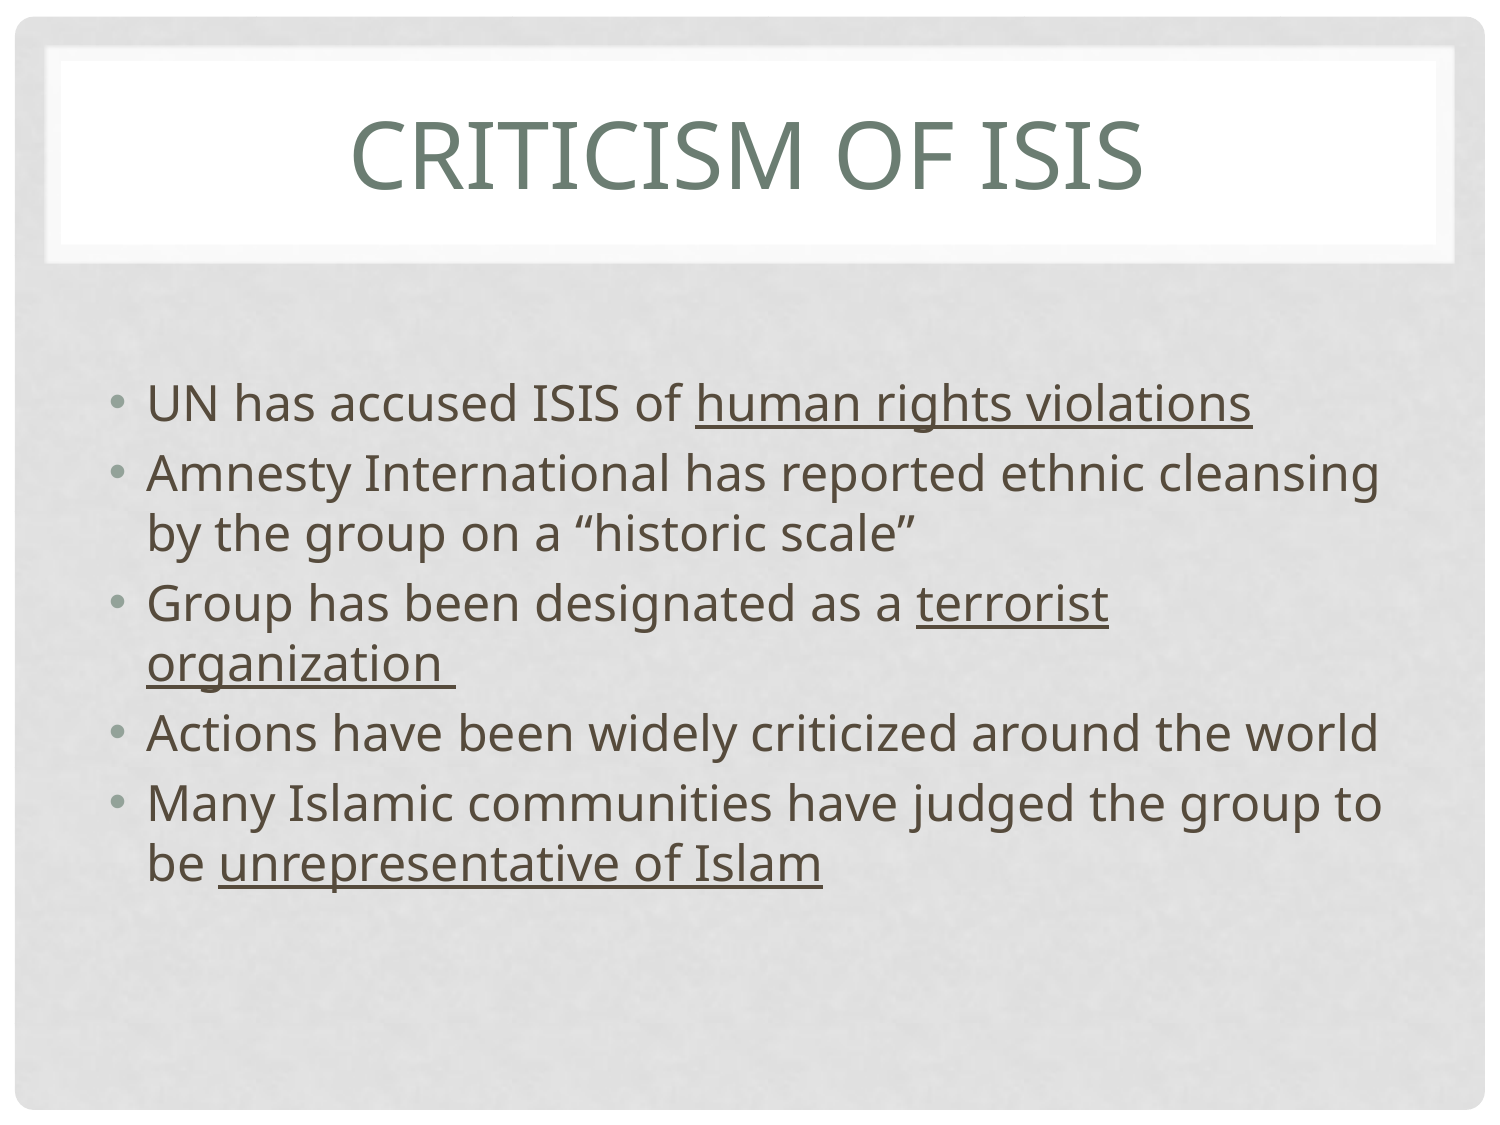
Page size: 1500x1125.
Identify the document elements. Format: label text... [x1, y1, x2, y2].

title Criticism of ISIS [69, 66, 1425, 238]
list UN has accused ISIS of human rights violations Amnesty International has reported ethnic cleansing by the group on a “historic scale” Group has been designated as a terrorist organization Actions have been widely criticized around the world Many Islamic communities have judged the group to be unrepresentative of Islam [75, 363, 1425, 1082]
